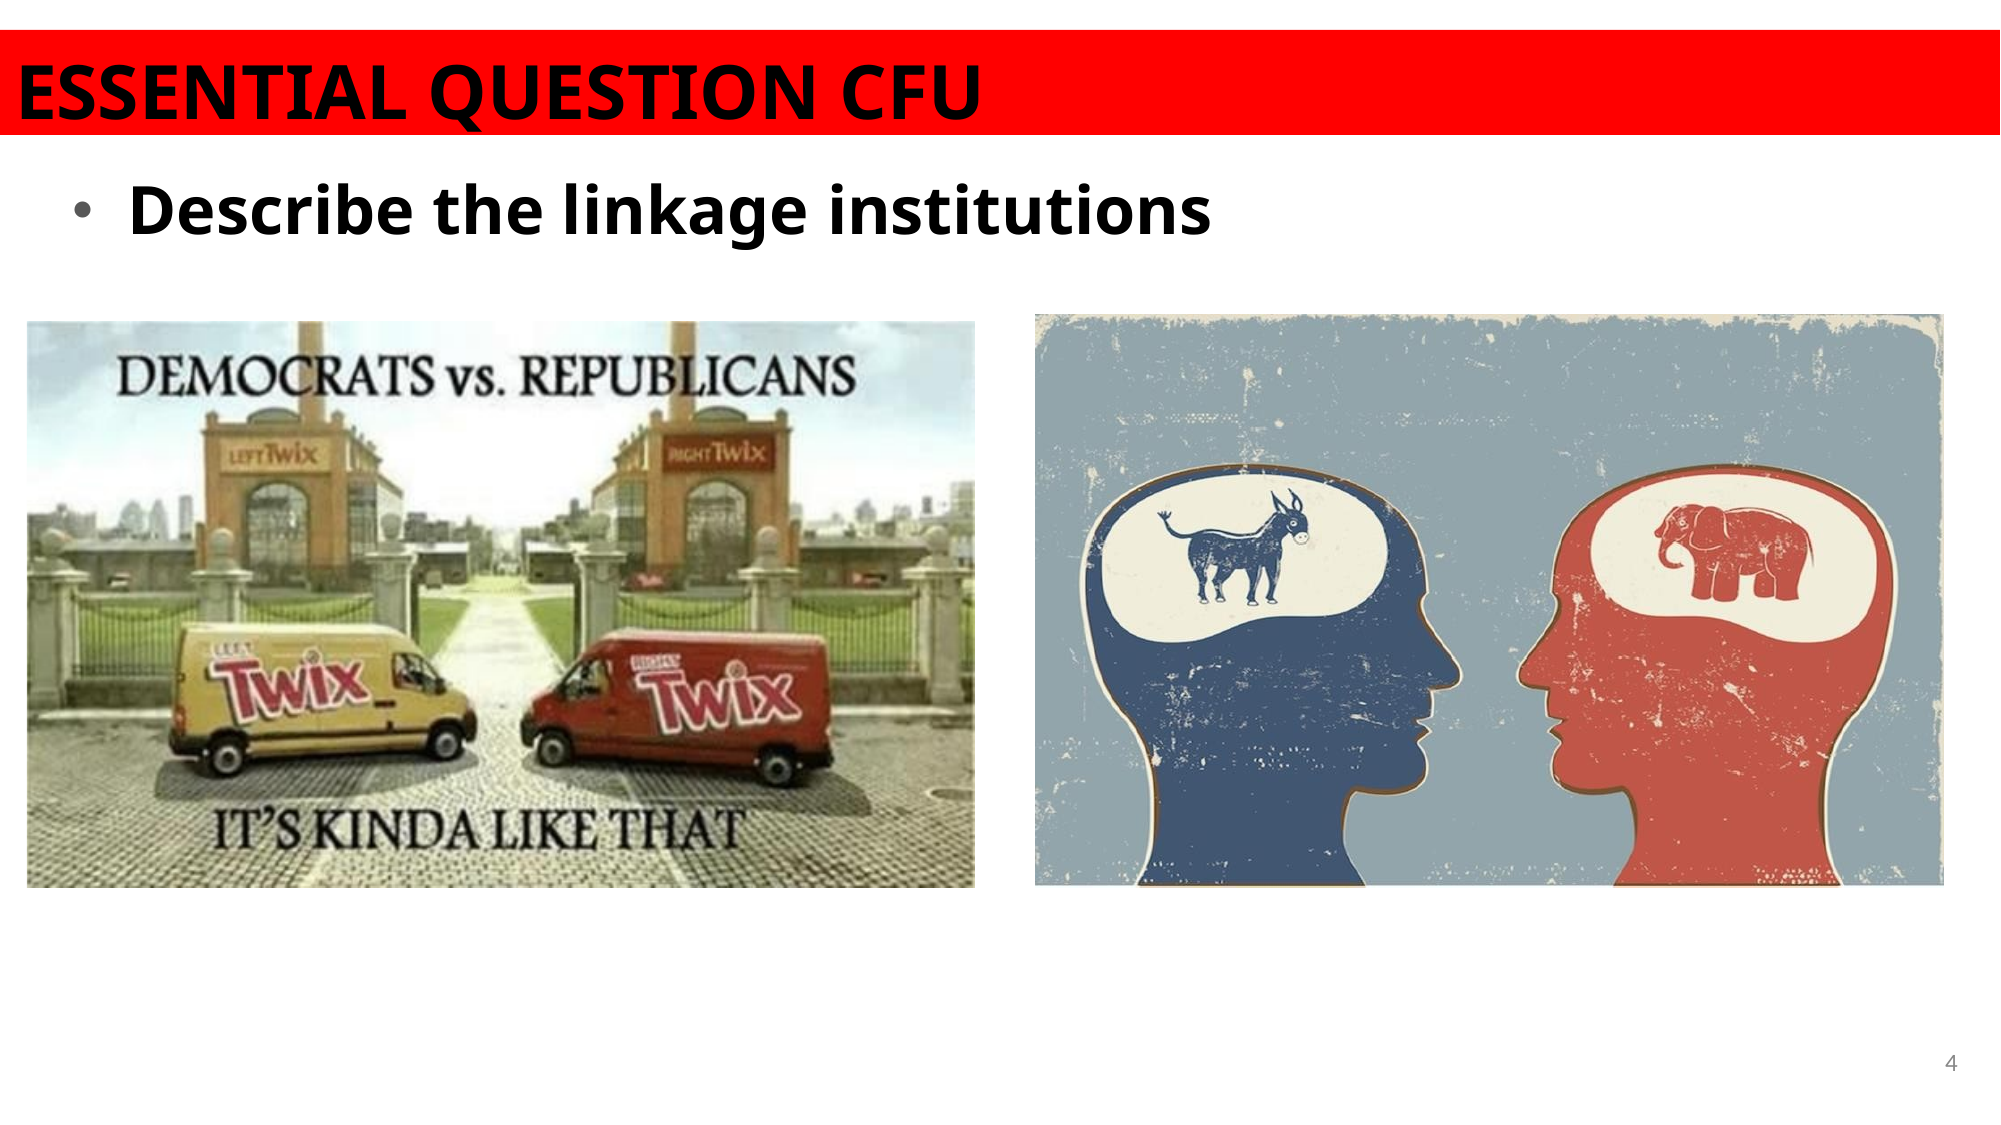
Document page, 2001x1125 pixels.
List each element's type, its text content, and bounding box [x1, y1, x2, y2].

text_box 4 [1943, 1044, 1961, 1077]
text_box Describe the linkage institutions [69, 165, 1215, 248]
text_box [0, 29, 2000, 135]
text_box [26, 321, 975, 888]
picture [1035, 314, 1944, 888]
title ESSENTIAL QUESTION CFU [12, 42, 1036, 233]
